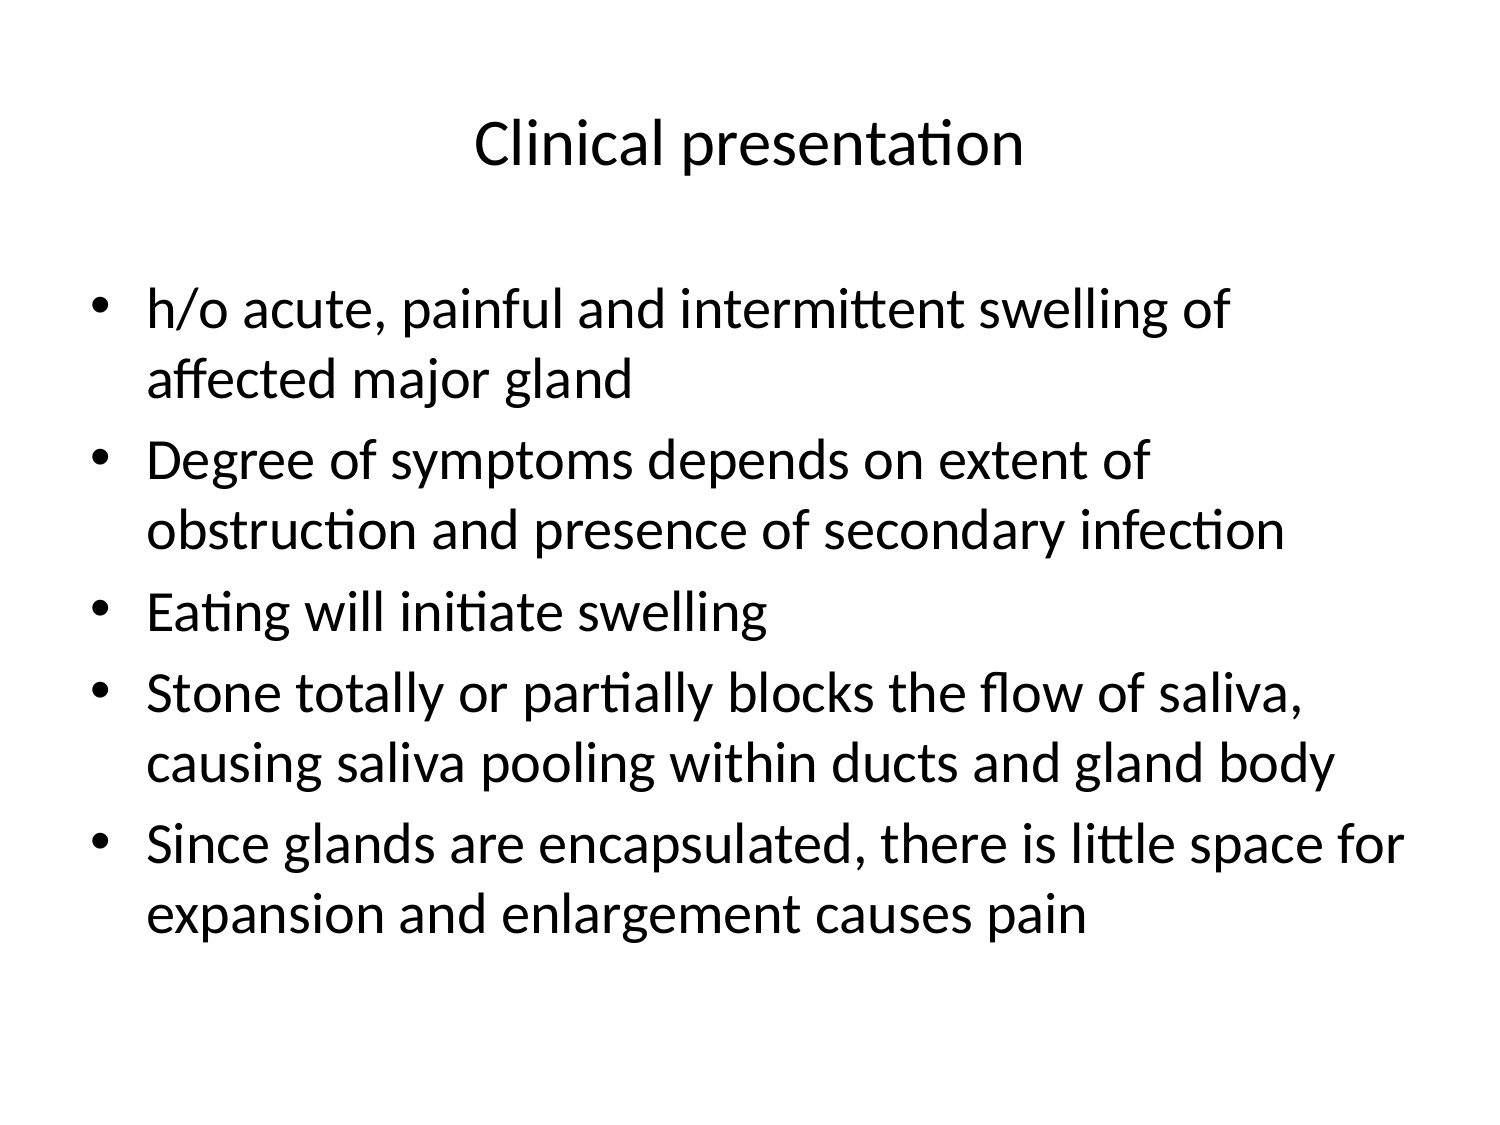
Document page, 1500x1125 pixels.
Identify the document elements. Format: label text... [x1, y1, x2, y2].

title Clinical presentation [75, 45, 1425, 233]
list h/o acute, painful and intermittent swelling of affected major gland Degree of symptoms depends on extent of obstruction and presence of secondary infection Eating will initiate swelling Stone totally or partially blocks the flow of saliva, causing saliva pooling within ducts and gland body Since glands are encapsulated, there is little space for expansion and enlargement causes pain [75, 262, 1425, 1005]
